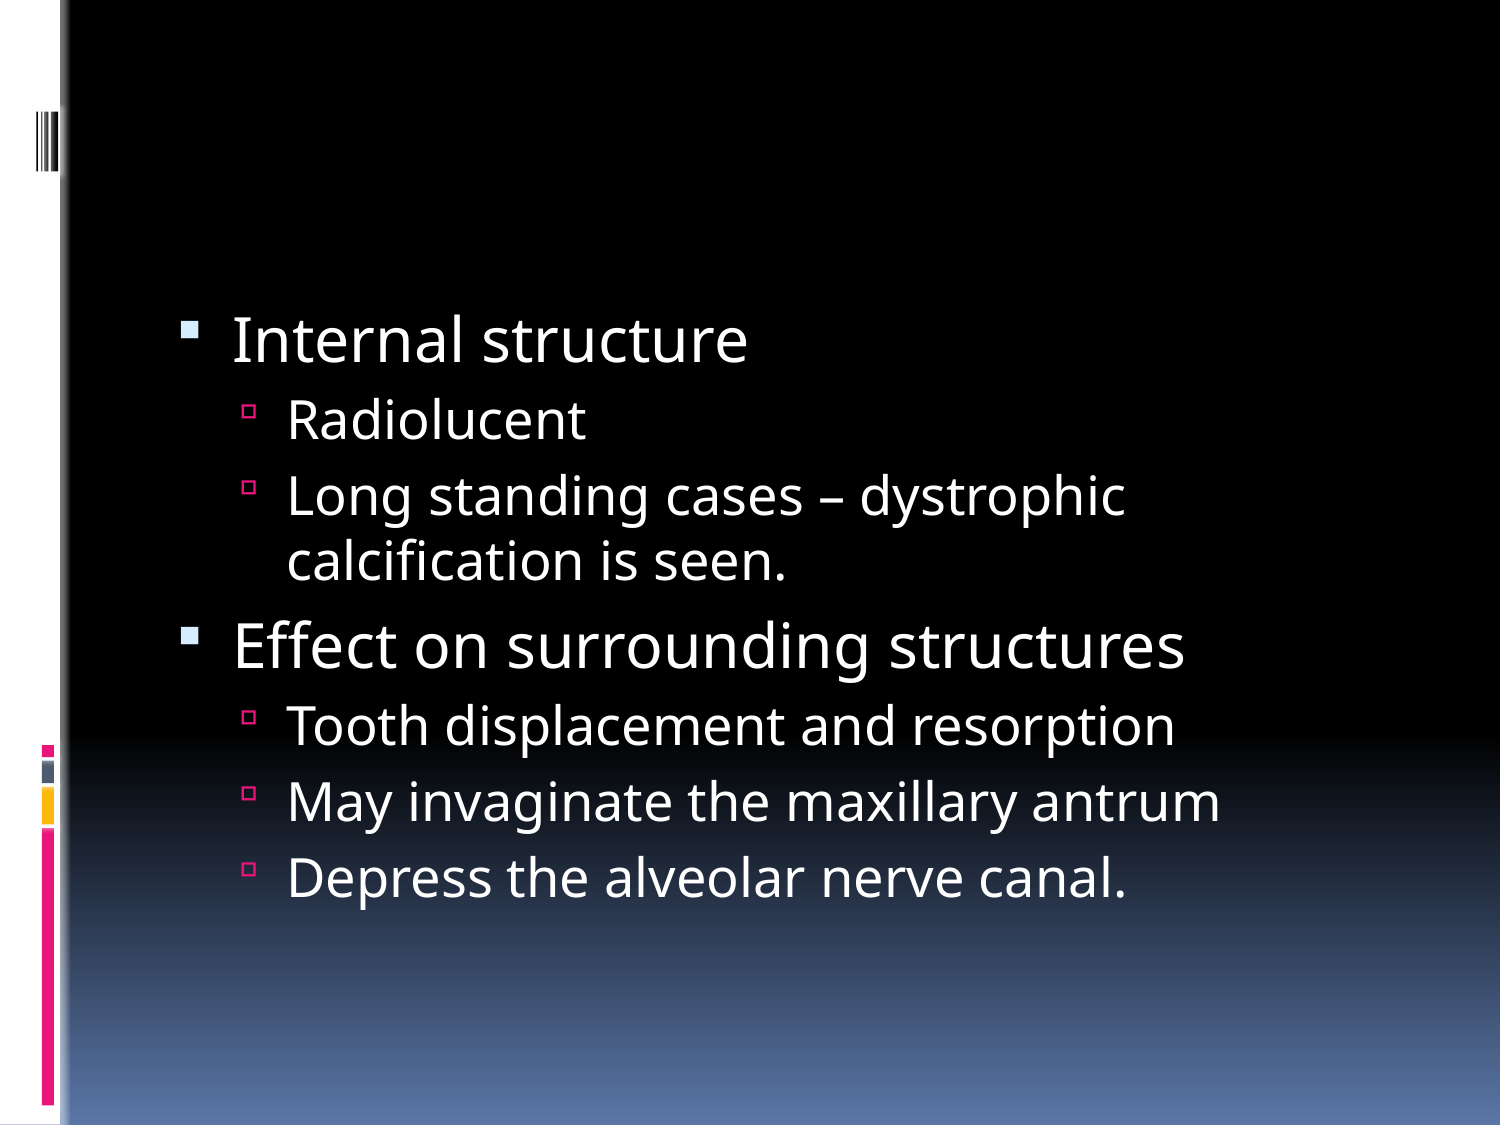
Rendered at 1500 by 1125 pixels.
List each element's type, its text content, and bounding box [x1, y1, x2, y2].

list Internal structure Radiolucent Long standing cases – dystrophic calcification is seen. Effect on surrounding structures Tooth displacement and resorption May invaginate the maxillary antrum Depress the alveolar nerve canal. [150, 292, 1425, 1043]
